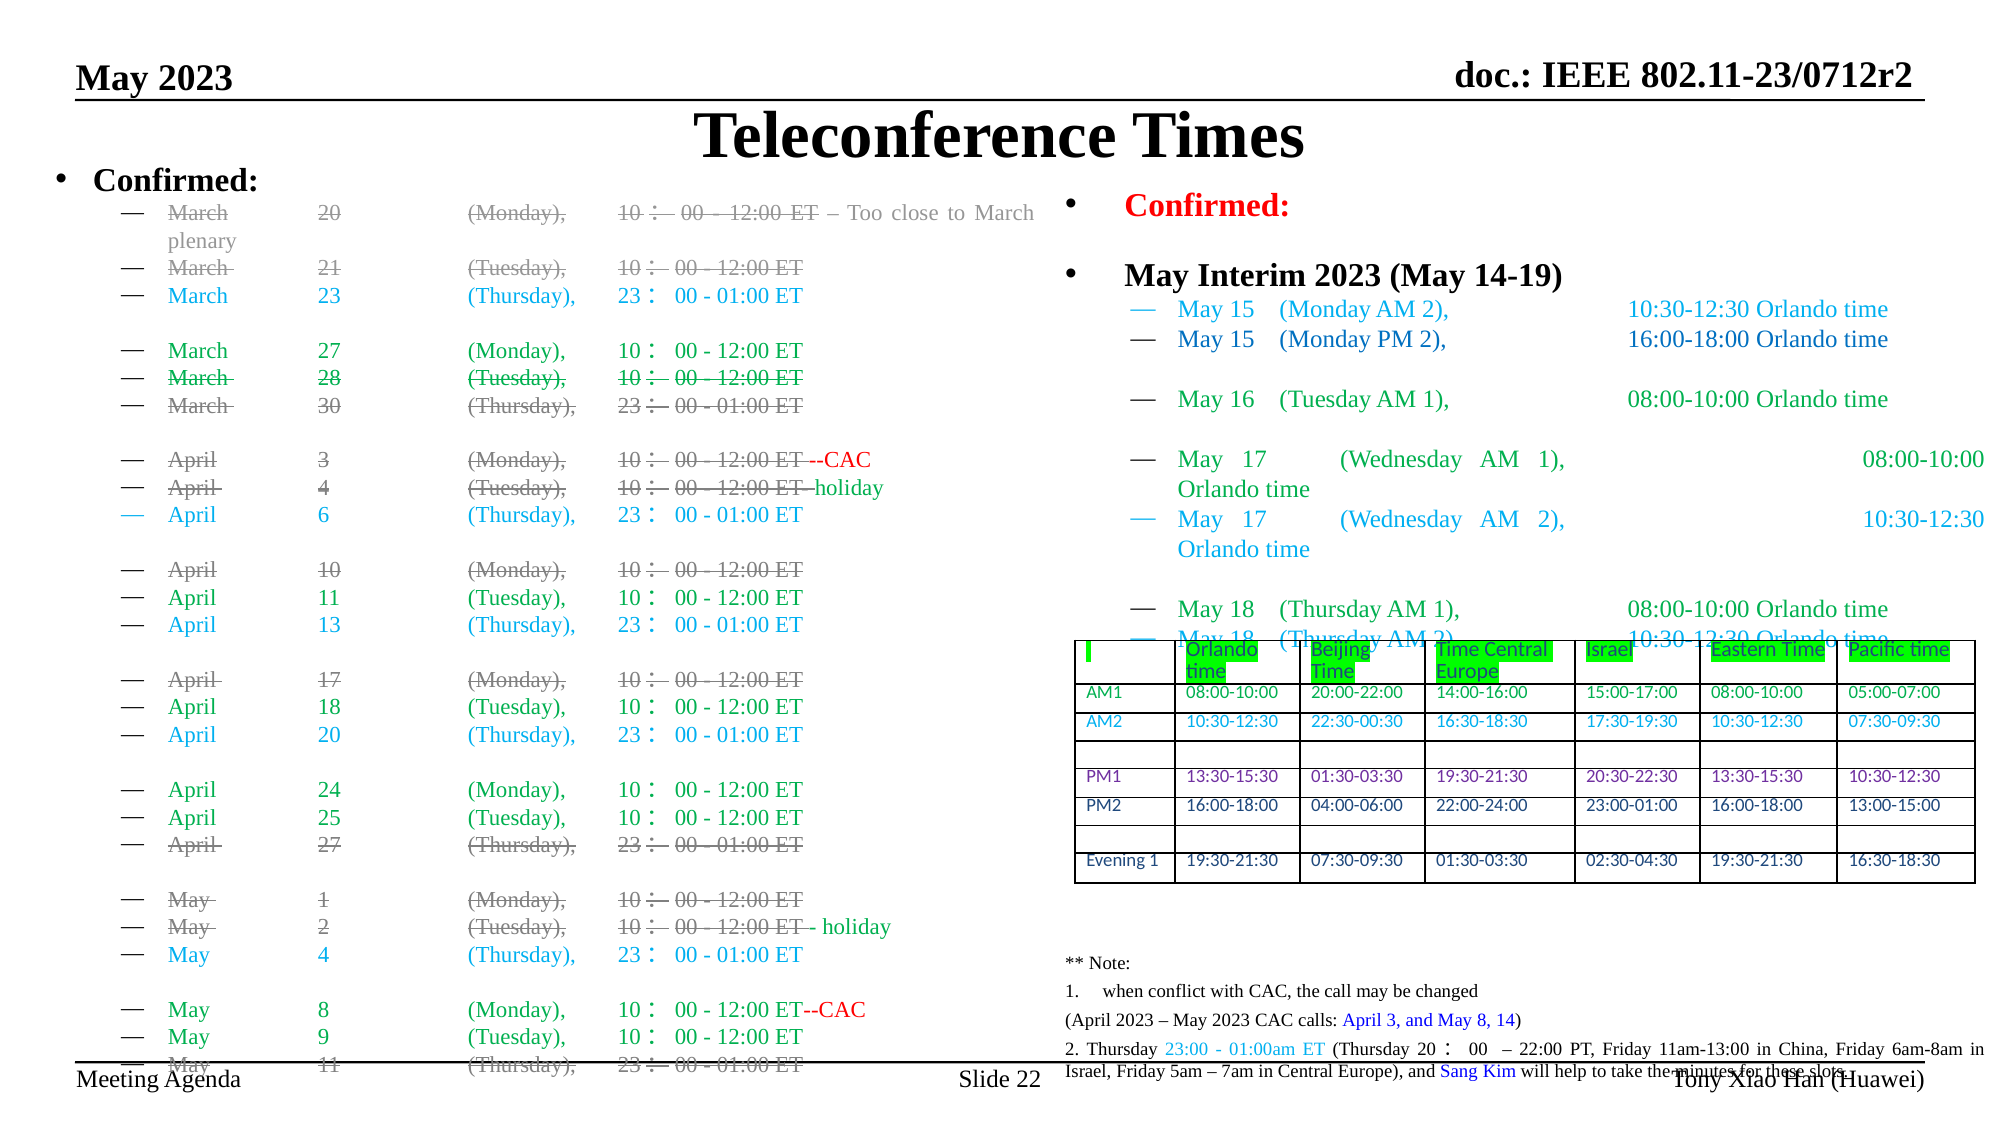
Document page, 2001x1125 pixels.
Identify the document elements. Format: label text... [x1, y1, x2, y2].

table_cell 23:00-01:00 [1576, 798, 1699, 825]
table_cell 08:00-10:00 [1176, 685, 1299, 712]
table_header Eastern Time [1701, 641, 1836, 683]
table_cell 13:30-15:30 [1176, 769, 1299, 797]
table_header Orlando time [1176, 641, 1299, 683]
table_cell 15:00-17:00 [1576, 685, 1699, 712]
table_cell 07:30-09:30 [1838, 714, 1974, 740]
table_cell 16:00-18:00 [1701, 798, 1836, 825]
table_cell 22:30-00:30 [1301, 714, 1424, 740]
table_cell 13:00-15:00 [1838, 798, 1974, 825]
table_header Israel [1576, 641, 1699, 683]
table_cell [1176, 742, 1299, 768]
table_header [1076, 641, 1174, 683]
text_box Confirmed: March 20 (Monday), 10：00 - 12:00 ET – Too close to March plenary March 21 (Tuesday), 10：00 - 12:00 ET March 23 (Thursday), 23：00 - 01:00 ET March 27 (Monday), 10：00 - 12:00 ET March 28 (Tuesday), 10：00 - 12:00 ET March 30 (Thursday), 23：00 - 01:00 ET April 3 (Monday), 10：00 - 12:00 ET --CAC April 4 (Tuesday), 10：00 - 12:00 ET- holiday April 6 (Thursday), 23：00 - 01:00 ET April 10 (Monday), 10：00 - 12:00 ET April 11 (Tuesday), 10：00 - 12:00 ET April 13 (Thursday), 23：00 - 01:00 ET April 17 (Monday), 10：00 - 12:00 ET April 18 (Tuesday), 10：00 - 12:00 ET April 20 (Thursday), 23：00 - 01:00 ET April 24 (Monday), 10：00 - 12:00 ET April 25 (Tuesday), 10：00 - 12:00 ET April 27 (Thursday), 23：00 - 01:00 ET May 1 (Monday), 10：00 - 12:00 ET May 2 (Tuesday), 10：00 - 12:00 ET - holiday May 4 (Thursday), 23：00 - 01:00 ET May 8 (Monday), 10：00 - 12:00 ET--CAC May 9 (Tuesday), 10：00 - 12:00 ET May 11 (Thursday), 23：00 - 01:00 ET [40, 150, 1050, 1051]
table_cell [1838, 742, 1974, 768]
table_cell [1076, 826, 1174, 852]
table_cell Evening 1 [1076, 854, 1174, 882]
table_cell 08:00-10:00 [1701, 685, 1836, 712]
table_cell [1576, 826, 1699, 852]
table_cell [1176, 826, 1299, 852]
table_cell 16:30-18:30 [1838, 854, 1974, 882]
table_cell [1076, 742, 1174, 768]
table_cell 20:30-22:30 [1576, 769, 1699, 797]
table_cell 19:30-21:30 [1426, 769, 1574, 797]
table_cell [1301, 742, 1424, 768]
table_cell [1426, 826, 1574, 852]
table_cell 10:30-12:30 [1701, 714, 1836, 740]
table_cell [1301, 826, 1424, 852]
table_header Pacific time [1838, 641, 1974, 683]
table_cell 01:30-03:30 [1301, 769, 1424, 797]
table_cell 14:00-16:00 [1426, 685, 1574, 712]
table_cell 07:30-09:30 [1301, 854, 1424, 882]
table_cell 20:00-22:00 [1301, 685, 1424, 712]
text_box Confirmed: May Interim 2023 (May 14-19) May 15 (Monday AM 2), 10:30-12:30 Orlando time May 15 (Monday PM 2), 16:00-18:00 Orlando time May 16 (Tuesday AM 1), 08:00-10:00 Orlando time May 17 (Wednesday AM 1), 08:00-10:00 Orlando time May 17 (Wednesday AM 2), 10:30-12:30 Orlando time May 18 (Thursday AM 1), 08:00-10:00 Orlando time May 18 (Thursday AM 2), 10:30-12:30 Orlando time ** Note: when conflict with CAC, the call may be changed (April 2023 – May 2023 CAC calls: April 3, and May 8, 14) 2. Thursday 23:00 - 01:00am ET (Thursday 20：00 – 22:00 PT, Friday 11am-13:00 in China, Friday 6am-8am in Israel, Friday 5am – 7am in Central Europe), and Sang Kim will help to take the minutes for these slots. [1050, 175, 2000, 1026]
table_header Beijing Time [1301, 641, 1424, 683]
table_cell 22:00-24:00 [1426, 798, 1574, 825]
table_cell [1701, 742, 1836, 768]
table_cell 10:30-12:30 [1838, 769, 1974, 797]
table_cell [1701, 826, 1836, 852]
table_cell [1576, 742, 1699, 768]
table_cell AM2 [1076, 714, 1174, 740]
table_header Time Central Europe [1426, 641, 1574, 683]
table_cell PM1 [1076, 769, 1174, 797]
table_cell 19:30-21:30 [1176, 854, 1299, 882]
table_cell 17:30-19:30 [1576, 714, 1699, 740]
table_cell AM1 [1076, 685, 1174, 712]
table_cell 10:30-12:30 [1176, 714, 1299, 740]
table_cell 02:30-04:30 [1576, 854, 1699, 882]
table_cell 16:30-18:30 [1426, 714, 1574, 740]
table_cell 13:30-15:30 [1701, 769, 1836, 797]
table_cell 16:00-18:00 [1176, 798, 1299, 825]
table_cell PM2 [1076, 798, 1174, 825]
table_cell [1838, 826, 1974, 852]
table_cell 05:00-07:00 [1838, 685, 1974, 712]
table_cell [1426, 742, 1574, 768]
table_cell 04:00-06:00 [1301, 798, 1424, 825]
text_box Teleconference Times [362, 87, 1638, 175]
table_cell 01:30-03:30 [1426, 854, 1574, 882]
table_cell 19:30-21:30 [1701, 854, 1836, 882]
